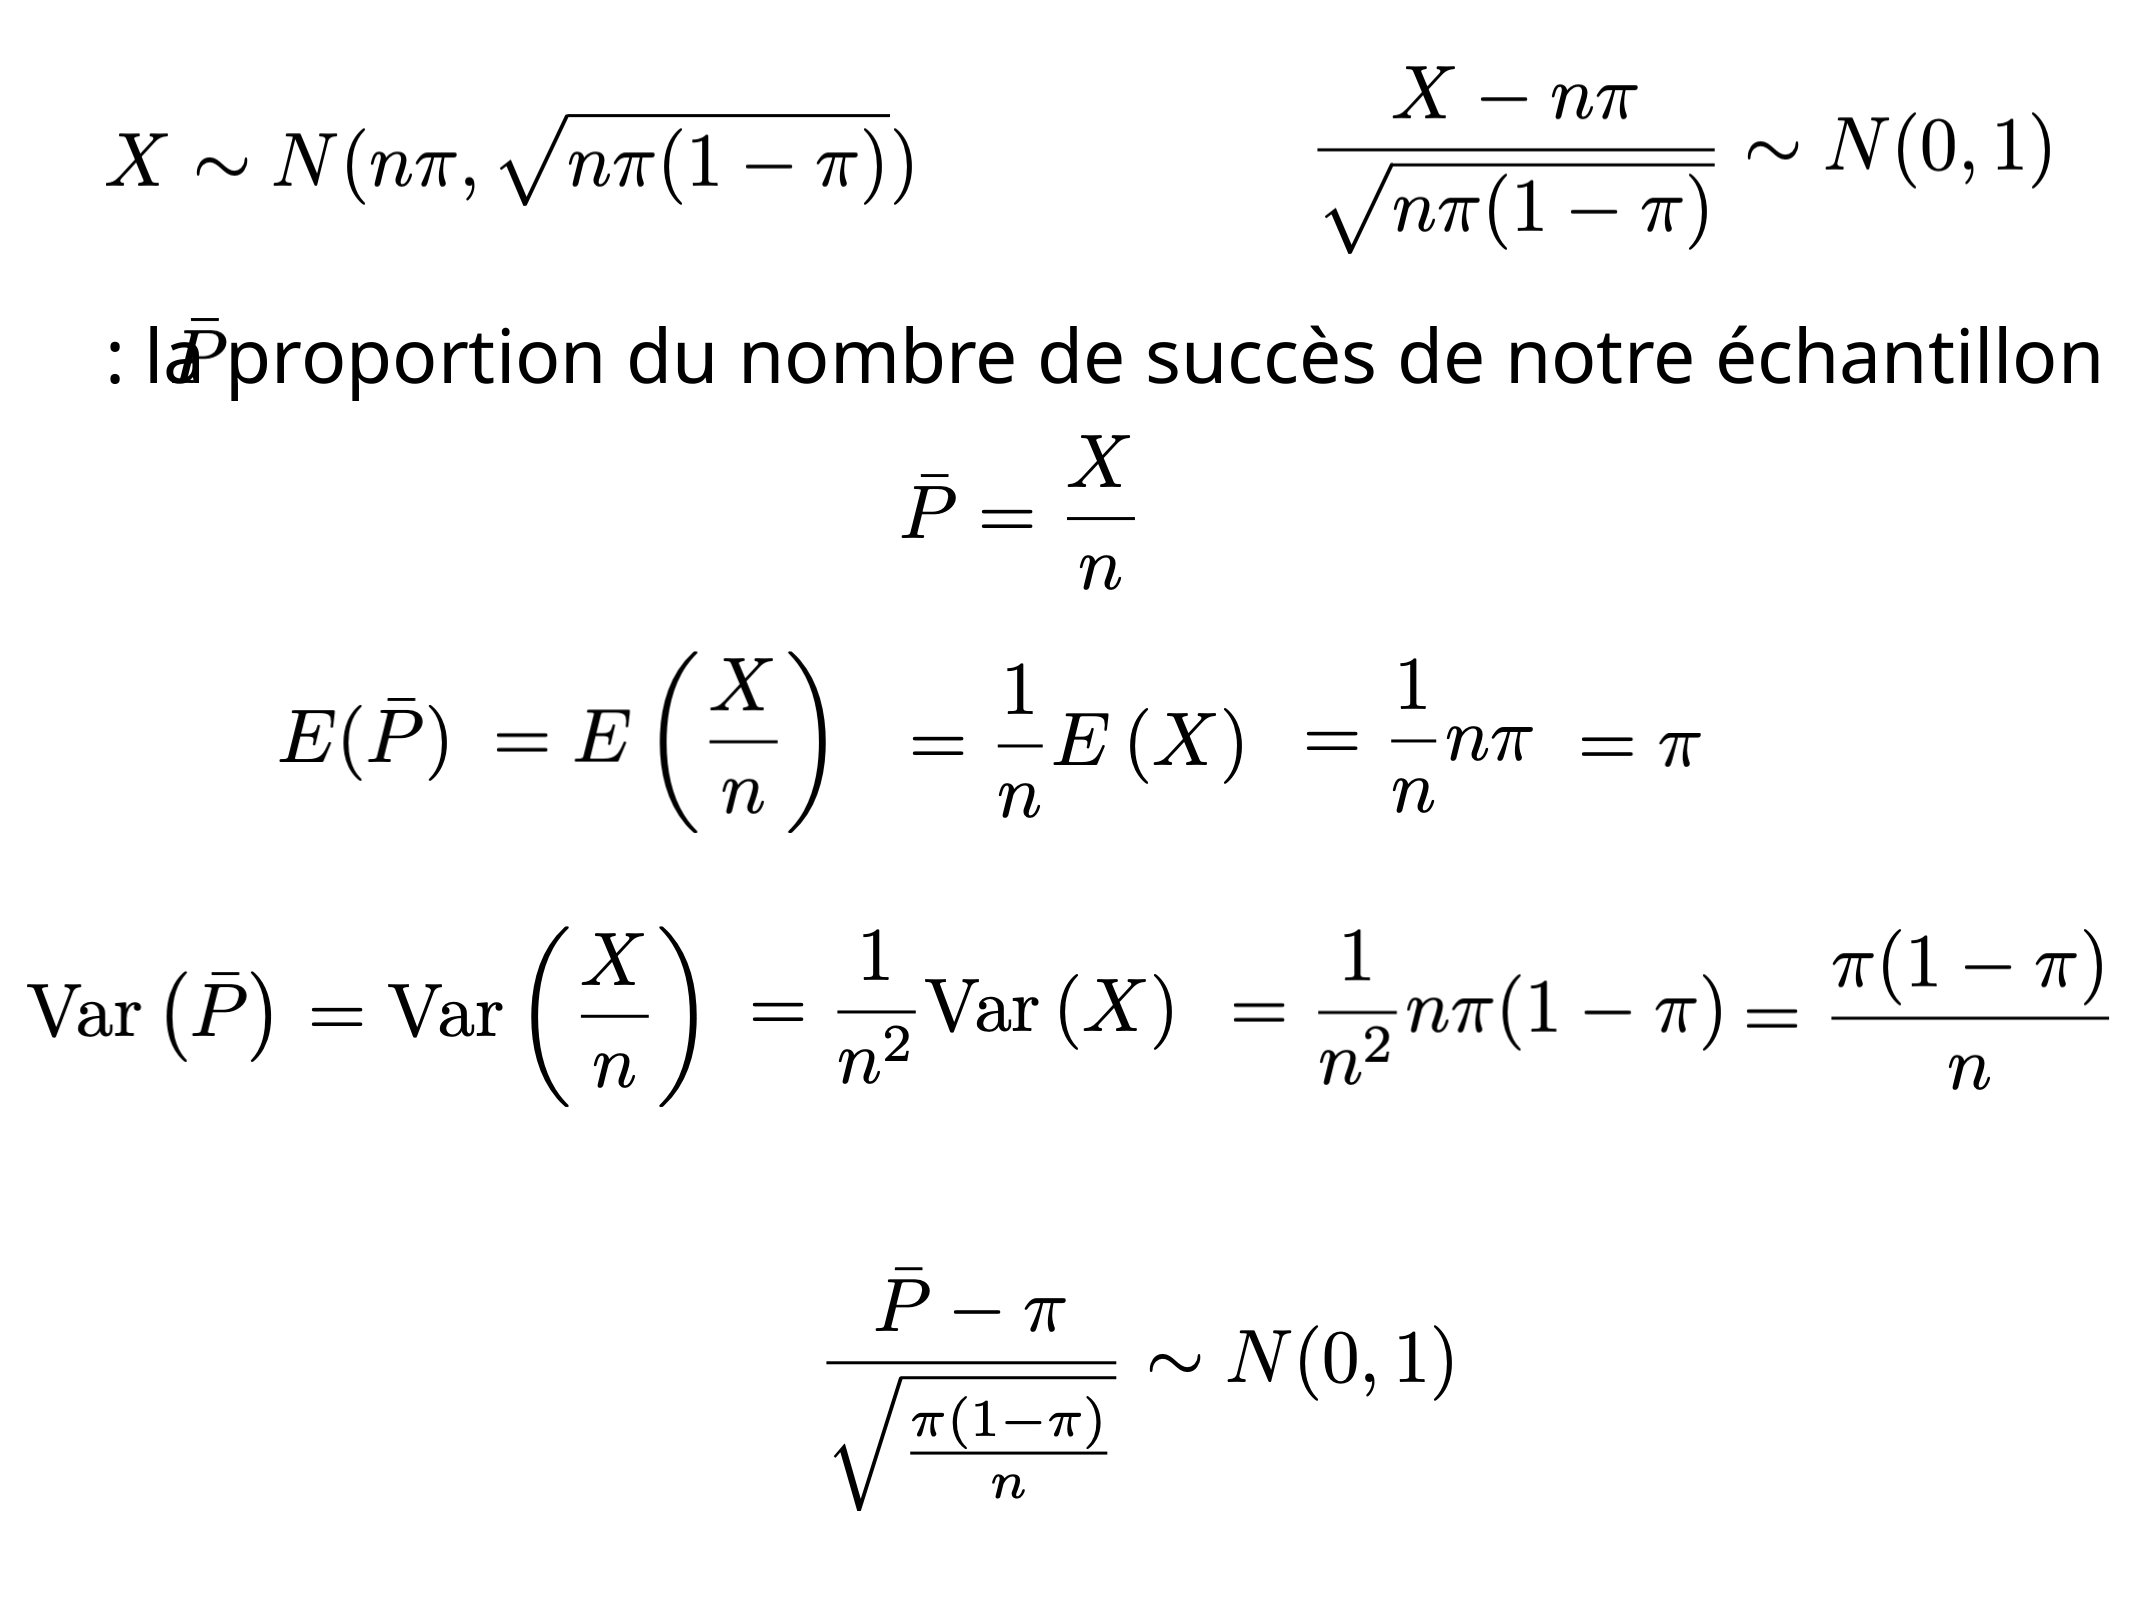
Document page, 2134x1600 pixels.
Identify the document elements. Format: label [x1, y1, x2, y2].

picture [1233, 929, 1722, 1085]
picture [1317, 65, 2051, 254]
picture [106, 112, 913, 207]
picture [1746, 929, 2112, 1091]
picture [900, 433, 1135, 591]
picture [496, 650, 827, 833]
text_box [172, 301, 1966, 405]
picture [1306, 658, 1535, 814]
picture [825, 1266, 1454, 1512]
picture [310, 925, 699, 1107]
picture [278, 698, 448, 782]
picture [912, 663, 1245, 819]
picture [751, 929, 1173, 1085]
picture [1582, 733, 1702, 768]
picture [26, 969, 273, 1063]
